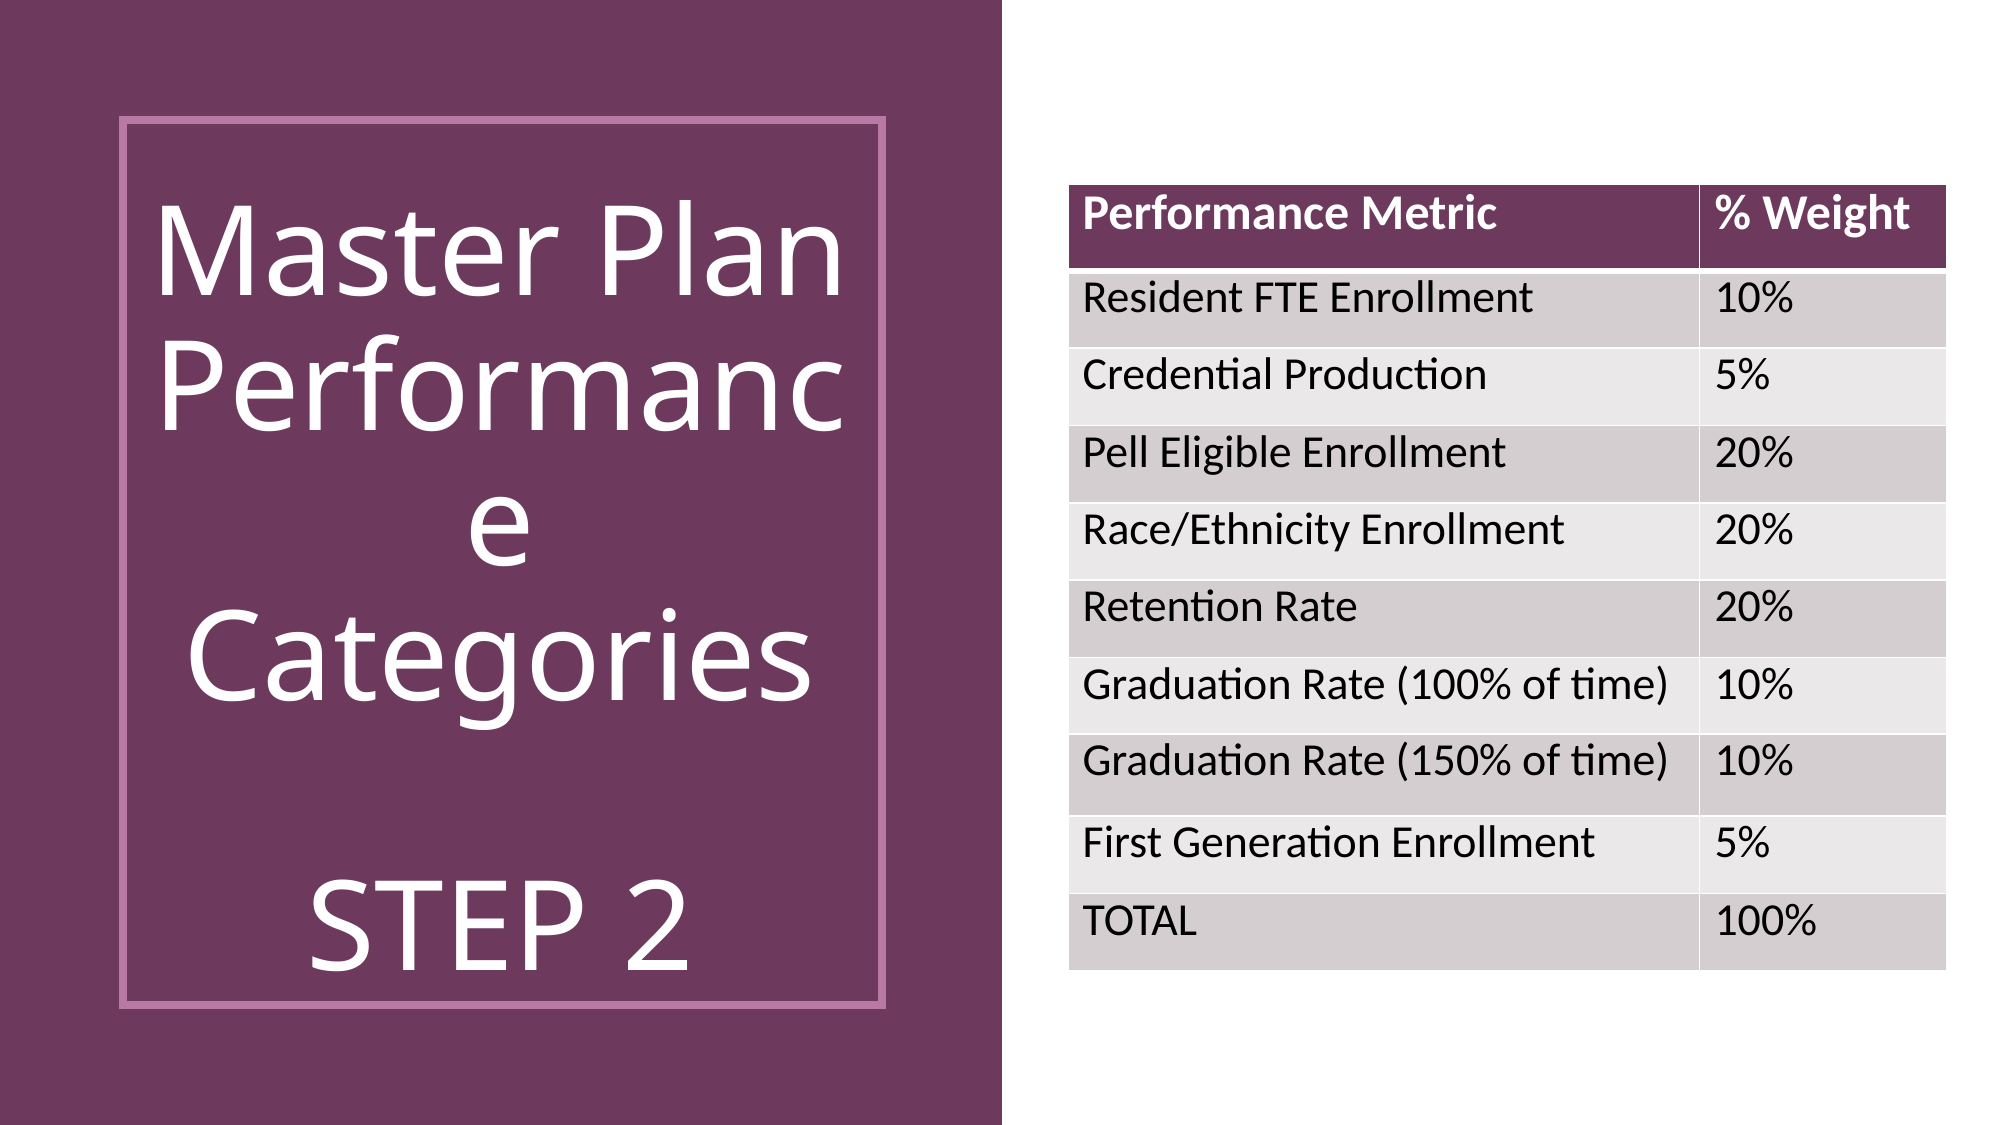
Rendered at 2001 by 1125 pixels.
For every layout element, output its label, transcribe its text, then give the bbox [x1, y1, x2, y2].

table_cell 20% [1700, 581, 1946, 657]
table_cell 5% [1700, 349, 1946, 425]
table_cell Race/Ethnicity Enrollment [1069, 504, 1699, 579]
table_cell TOTAL [1069, 894, 1699, 970]
table_header Performance Metric [1069, 185, 1699, 268]
table_cell 10% [1700, 274, 1946, 347]
table_cell Credential Production [1069, 349, 1699, 425]
table_cell Graduation Rate (100% of time) [1069, 658, 1699, 733]
table_cell 20% [1700, 426, 1946, 502]
table_cell 100% [1700, 894, 1946, 970]
table_cell First Generation Enrollment [1069, 817, 1699, 893]
table_cell 5% [1700, 817, 1946, 893]
table_cell 10% [1700, 735, 1946, 815]
table_cell Pell Eligible Enrollment [1069, 426, 1699, 502]
table_cell 20% [1700, 504, 1946, 579]
table_header % Weight [1700, 185, 1946, 268]
table_cell Resident FTE Enrollment [1069, 274, 1699, 347]
table_cell 10% [1700, 658, 1946, 733]
table_cell Graduation Rate (150% of time) [1069, 735, 1699, 815]
table_cell Retention Rate [1069, 581, 1699, 657]
title Master Plan Performance Categories STEP 2 [133, 179, 867, 945]
